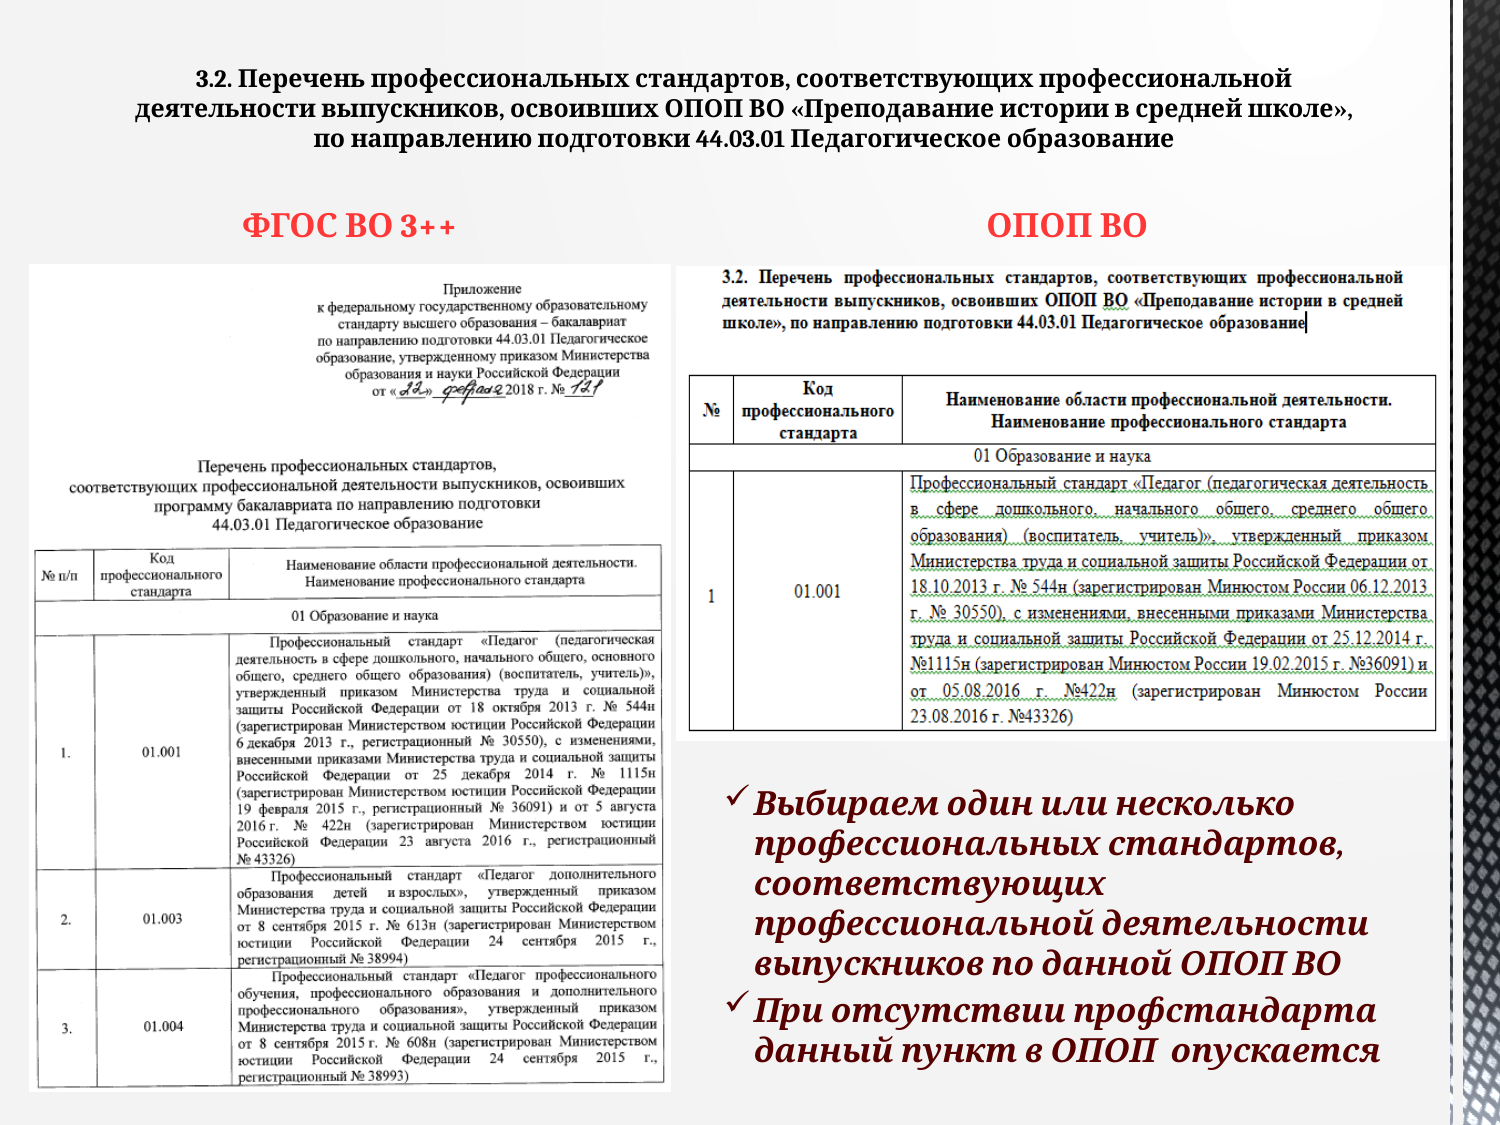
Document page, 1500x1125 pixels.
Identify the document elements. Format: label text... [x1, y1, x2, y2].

picture [675, 0, 1500, 1125]
title 3.2. Перечень профессиональных стандартов, соответствующих профессиональной деятельности выпускников, освоивших ОПОП ВО «Преподавание истории в средней школе», по направлению подготовки 44.03.01 Педагогическое образование [112, 54, 1376, 161]
list ОПОП ВО [773, 184, 1362, 252]
picture [29, 264, 671, 1093]
list ФГОС ВО 3++ [56, 184, 644, 252]
list Выбираем один или несколько профессиональных стандартов, соответствующих профессиональной деятельности выпускников по данной ОПОП ВО При отсутствии профстандарта данный пункт в ОПОП опускается [701, 775, 1422, 1059]
